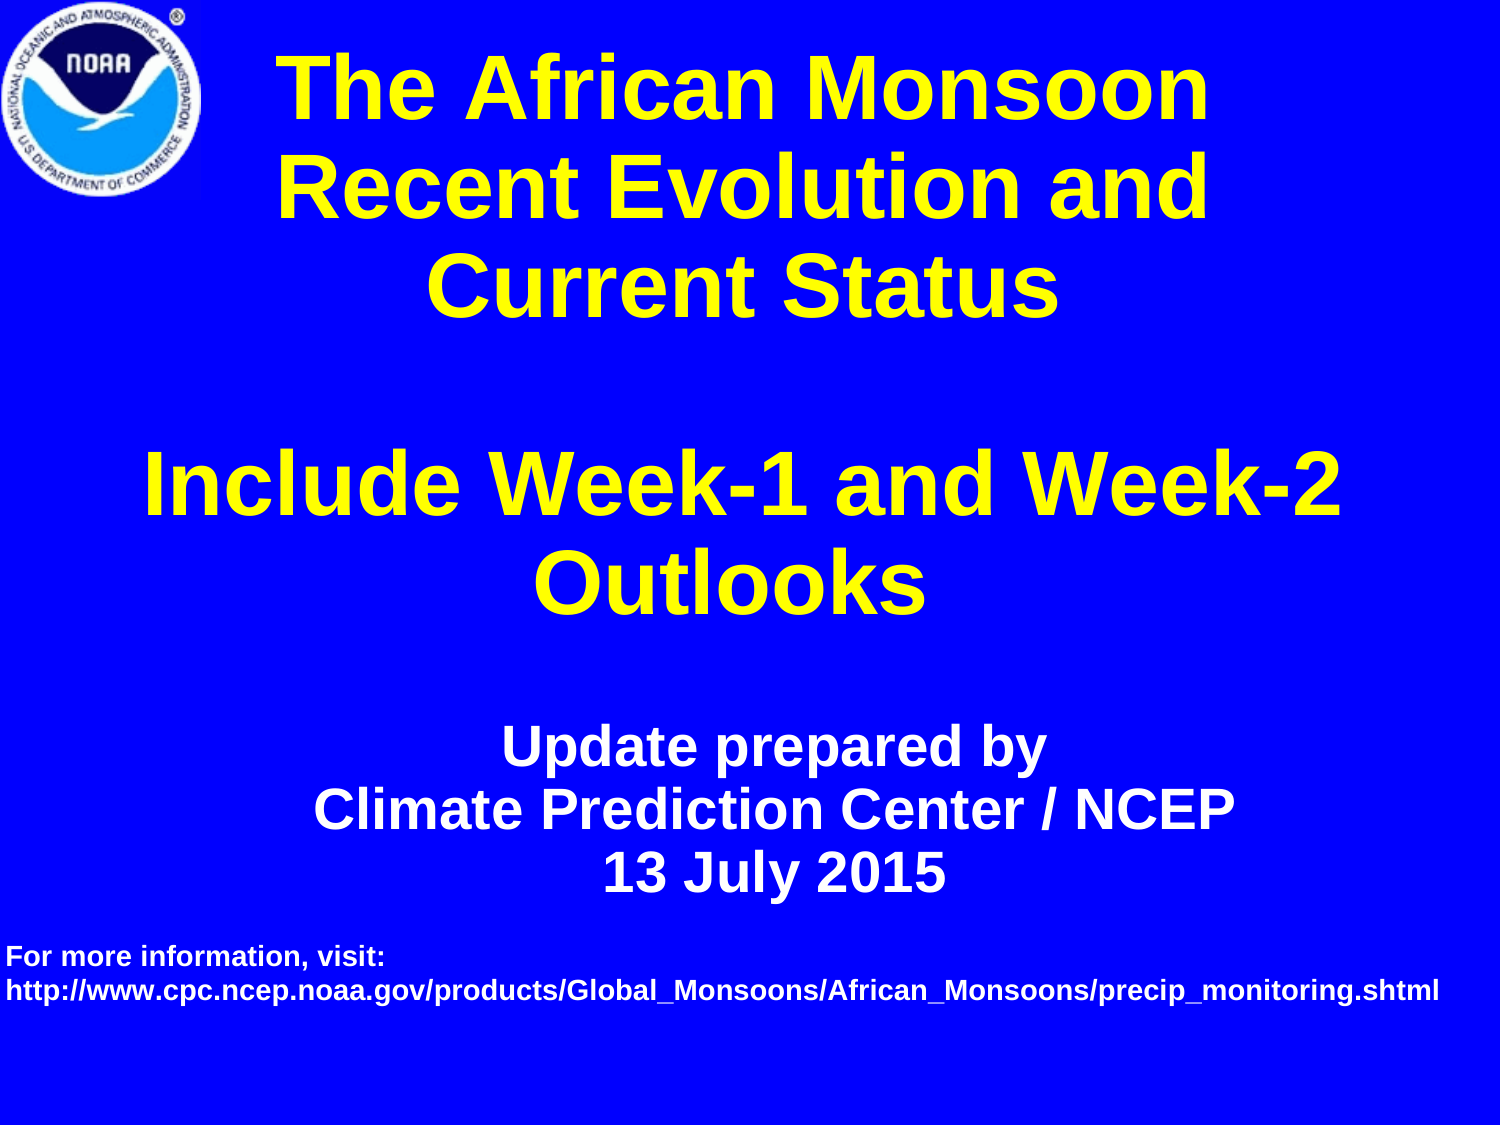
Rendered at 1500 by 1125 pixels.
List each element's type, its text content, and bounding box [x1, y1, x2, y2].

text_box For more information, visit: http://www.cpc.ncep.noaa.gov/products/Global_Monsoons/African_Monsoons/precip_monitoring.shtml [0, 929, 1457, 1015]
title The African Monsoon Recent Evolution and Current Status Include Week-1 and Week-2 Outlooks [112, 37, 1375, 638]
text_box Update prepared by Climate Prediction Center / NCEP 13 July 2015 [275, 708, 1275, 913]
picture [0, 0, 200, 200]
